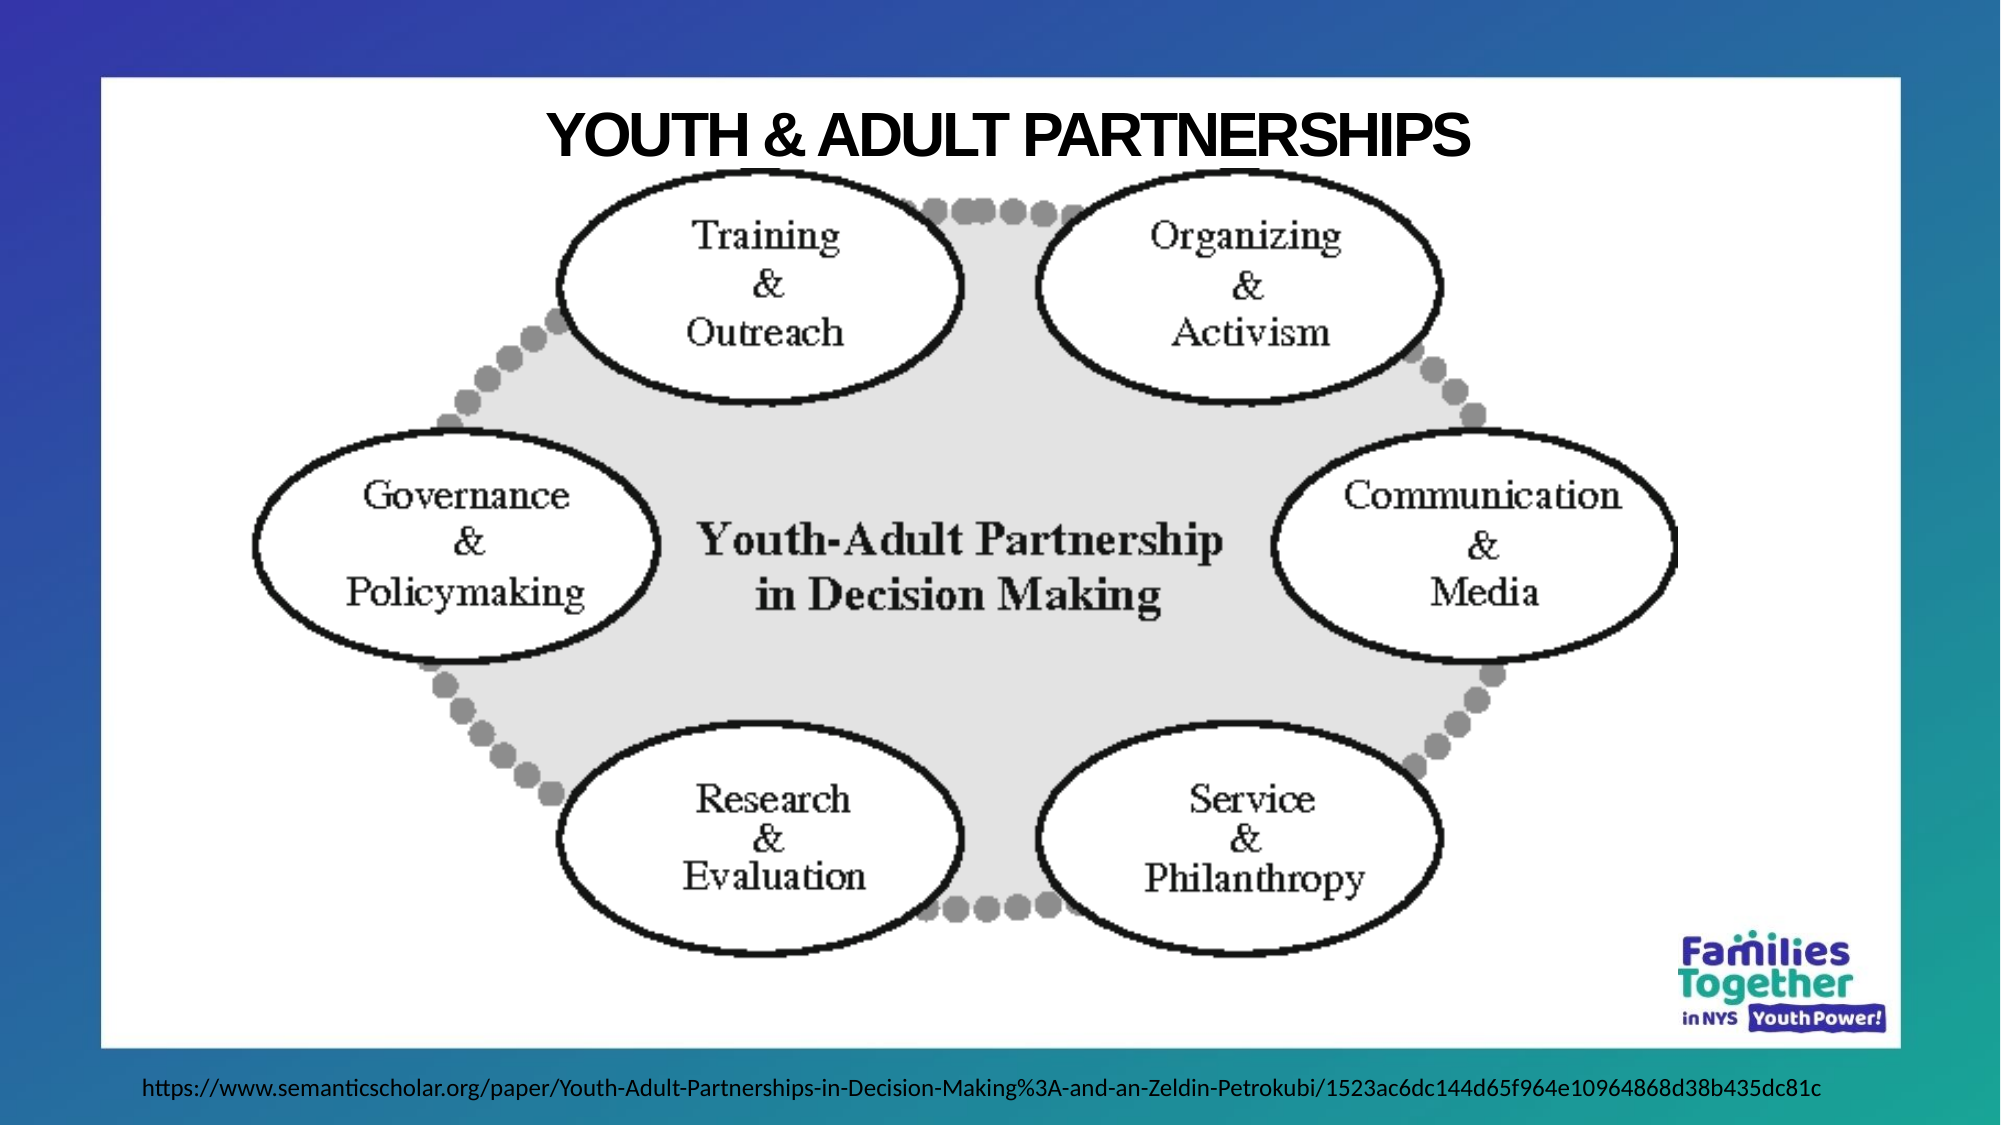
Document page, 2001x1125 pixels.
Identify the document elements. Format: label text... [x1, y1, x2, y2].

picture [0, 0, 2001, 1125]
text_box https://www.semanticscholar.org/paper/Youth-Adult-Partnerships-in-Decision-Making%3A-and-an-Zeldin-Petrokubi/1523ac6dc144d65f964e10964868d38b435dc81c [127, 1063, 1892, 1109]
text_box YOUTH & ADULT PARTNERSHIPS [277, 70, 1742, 169]
